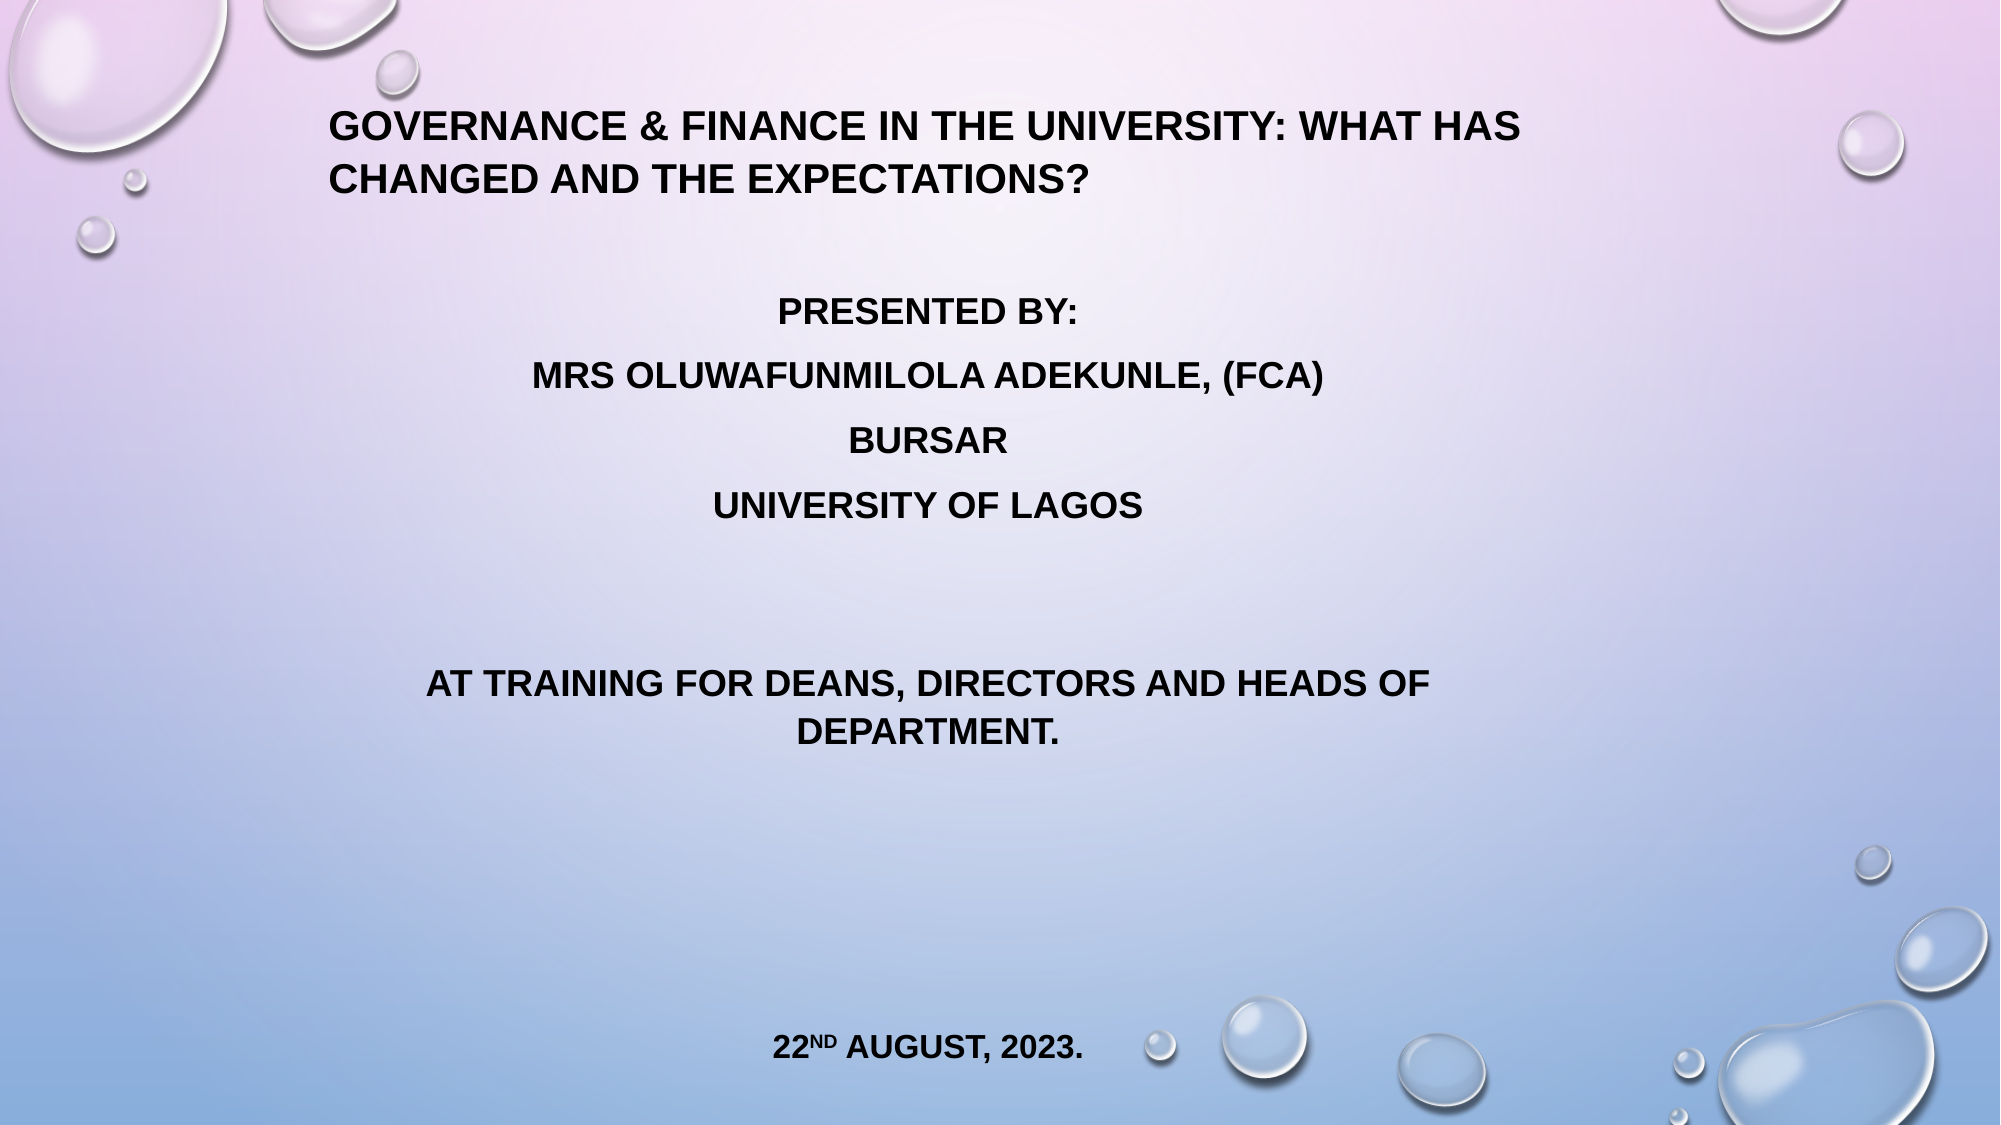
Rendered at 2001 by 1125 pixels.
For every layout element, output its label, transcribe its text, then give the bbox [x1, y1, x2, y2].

picture [0, 0, 2000, 1125]
text_box GOVERNANCE & FINANCE IN THE UNIVERSITY: WHAT HAS CHANGED AND THE EXPECTATIONS? PRESENTED BY: MRS OLUWAFUNMILOLA ADEKUNLE, (FCA) BURSAR UNIVERSITY OF LAGOS AT TRAINING FOR DEANS, DIRECTORS AND HEADS OF DEPARTMENT. 22ND AUGUST, 2023. [313, 87, 1544, 1073]
